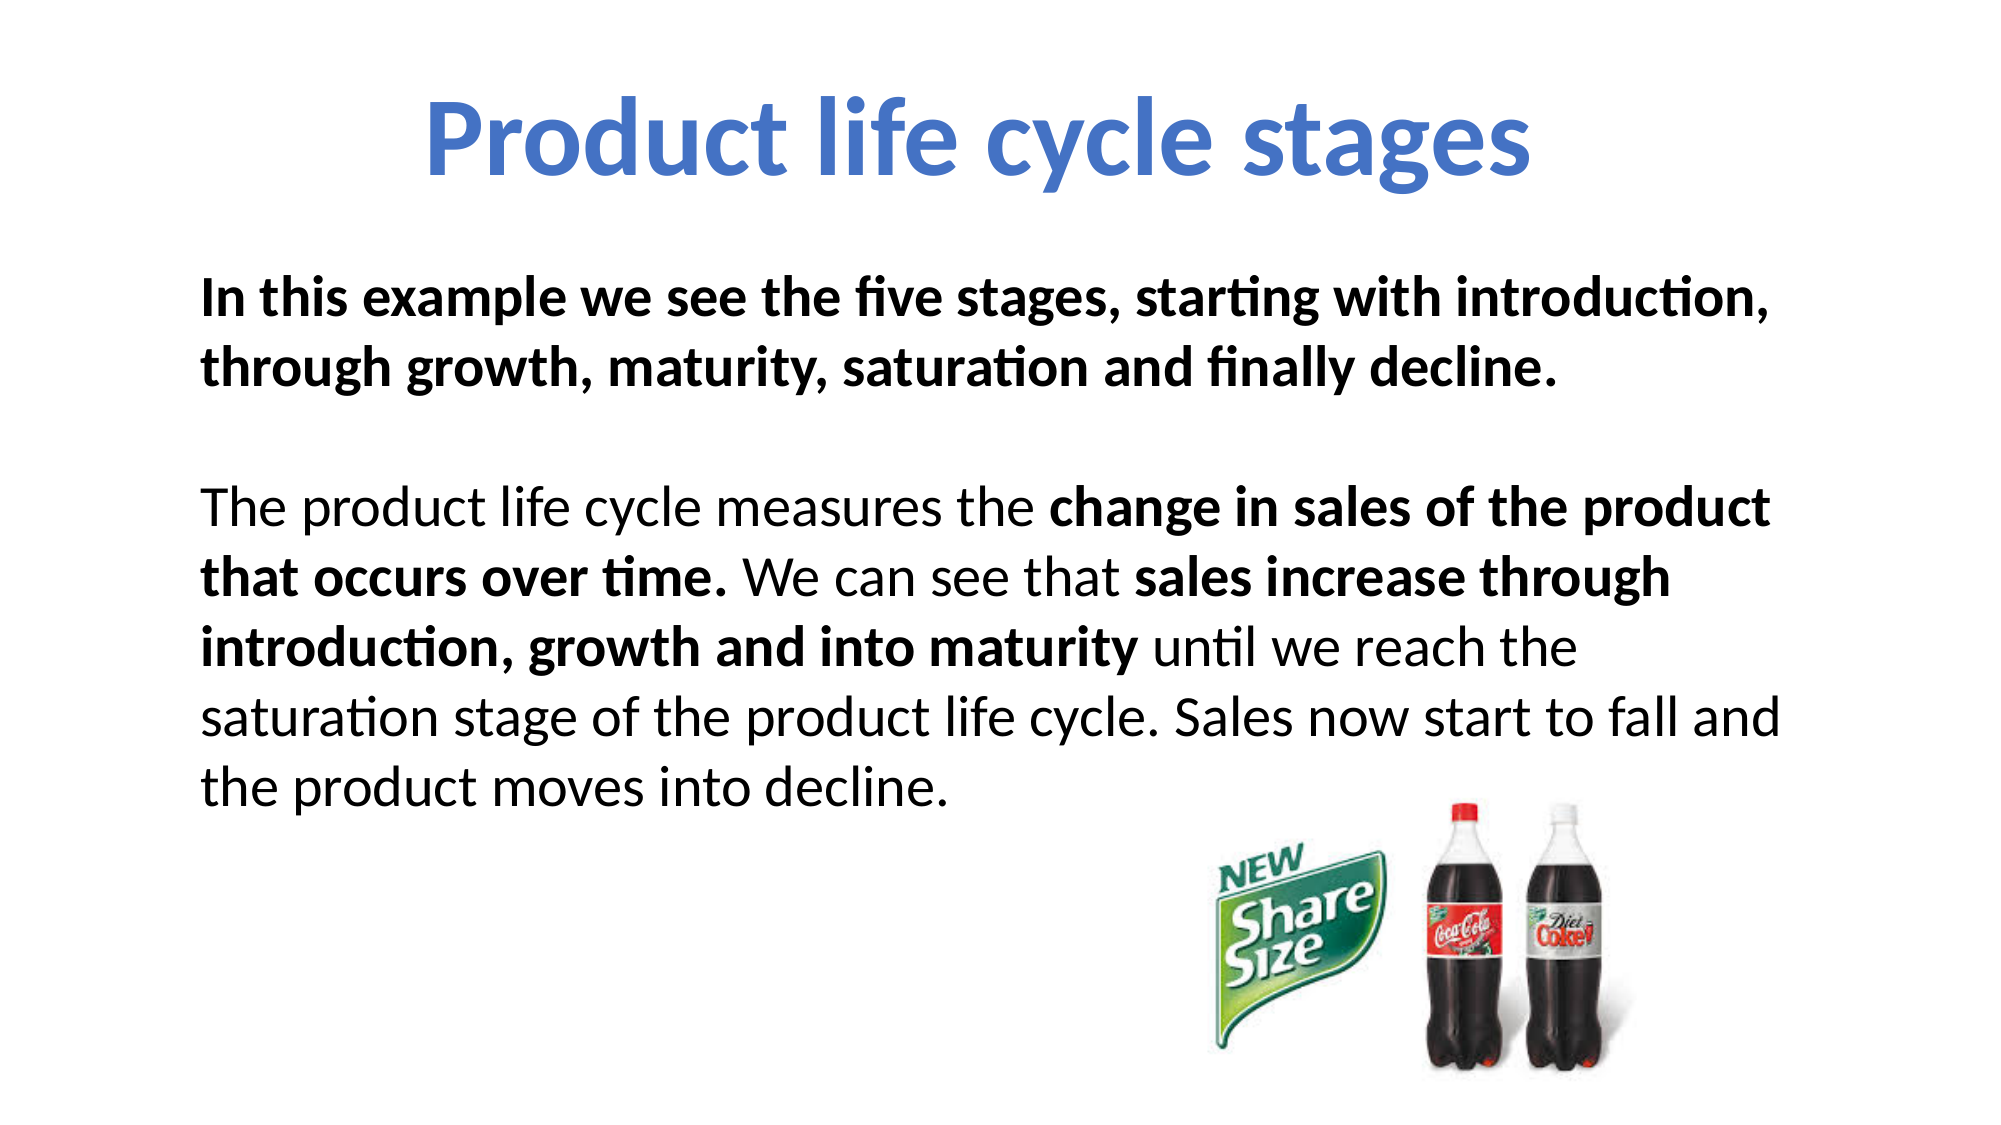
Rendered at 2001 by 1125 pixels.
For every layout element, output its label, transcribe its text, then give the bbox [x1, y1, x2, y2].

picture [1181, 785, 1642, 1093]
text_box Product life cycle stages [409, 55, 1574, 206]
text_box In this example we see the five stages, starting with introduction, through growth, maturity, saturation and finally decline. The product life cycle measures the change in sales of the product that occurs over time. We can see that sales increase through introduction, growth and into maturity until we reach the saturation stage of the product life cycle. Sales now start to fall and the product moves into decline. [185, 250, 1798, 826]
